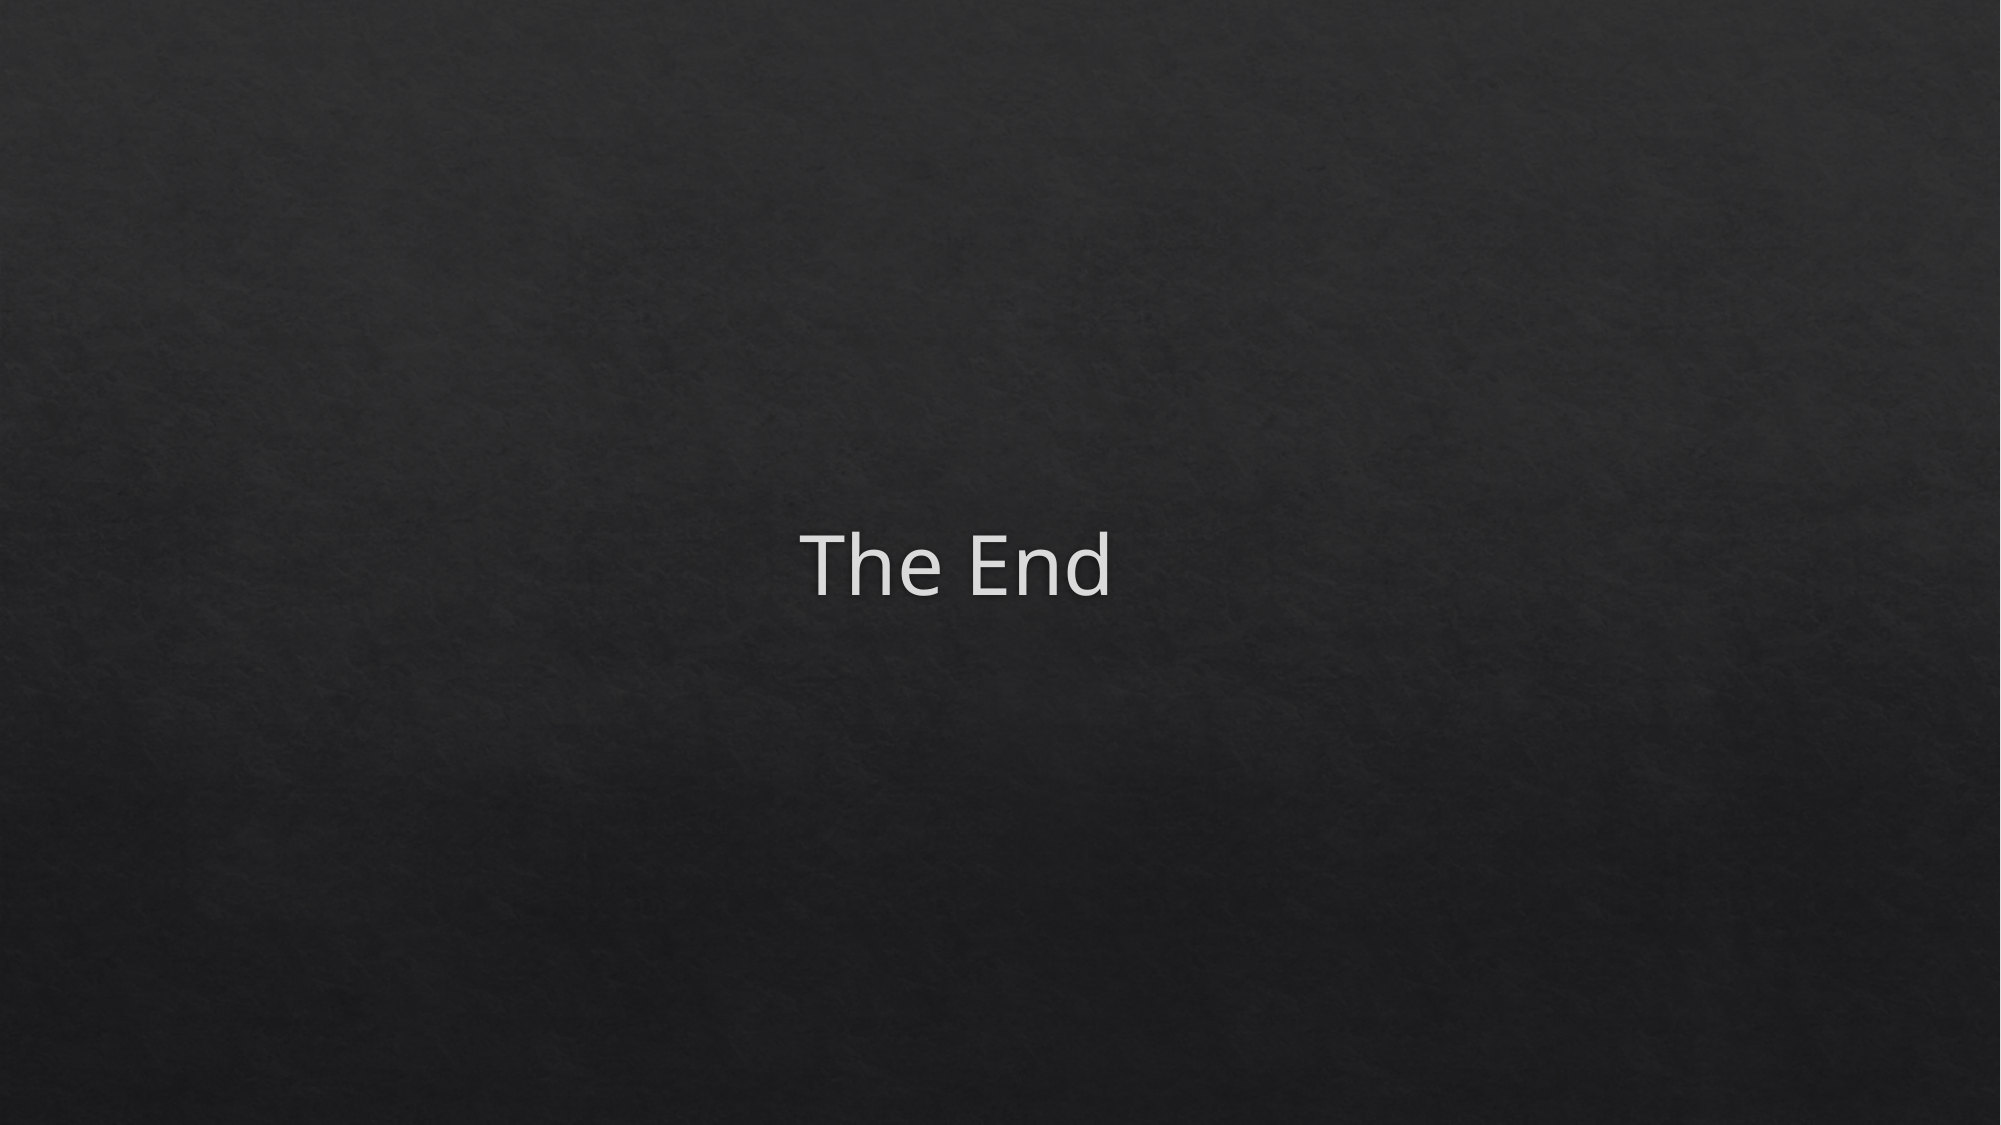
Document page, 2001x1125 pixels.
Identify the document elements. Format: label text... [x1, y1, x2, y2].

title The End [108, 482, 1807, 643]
